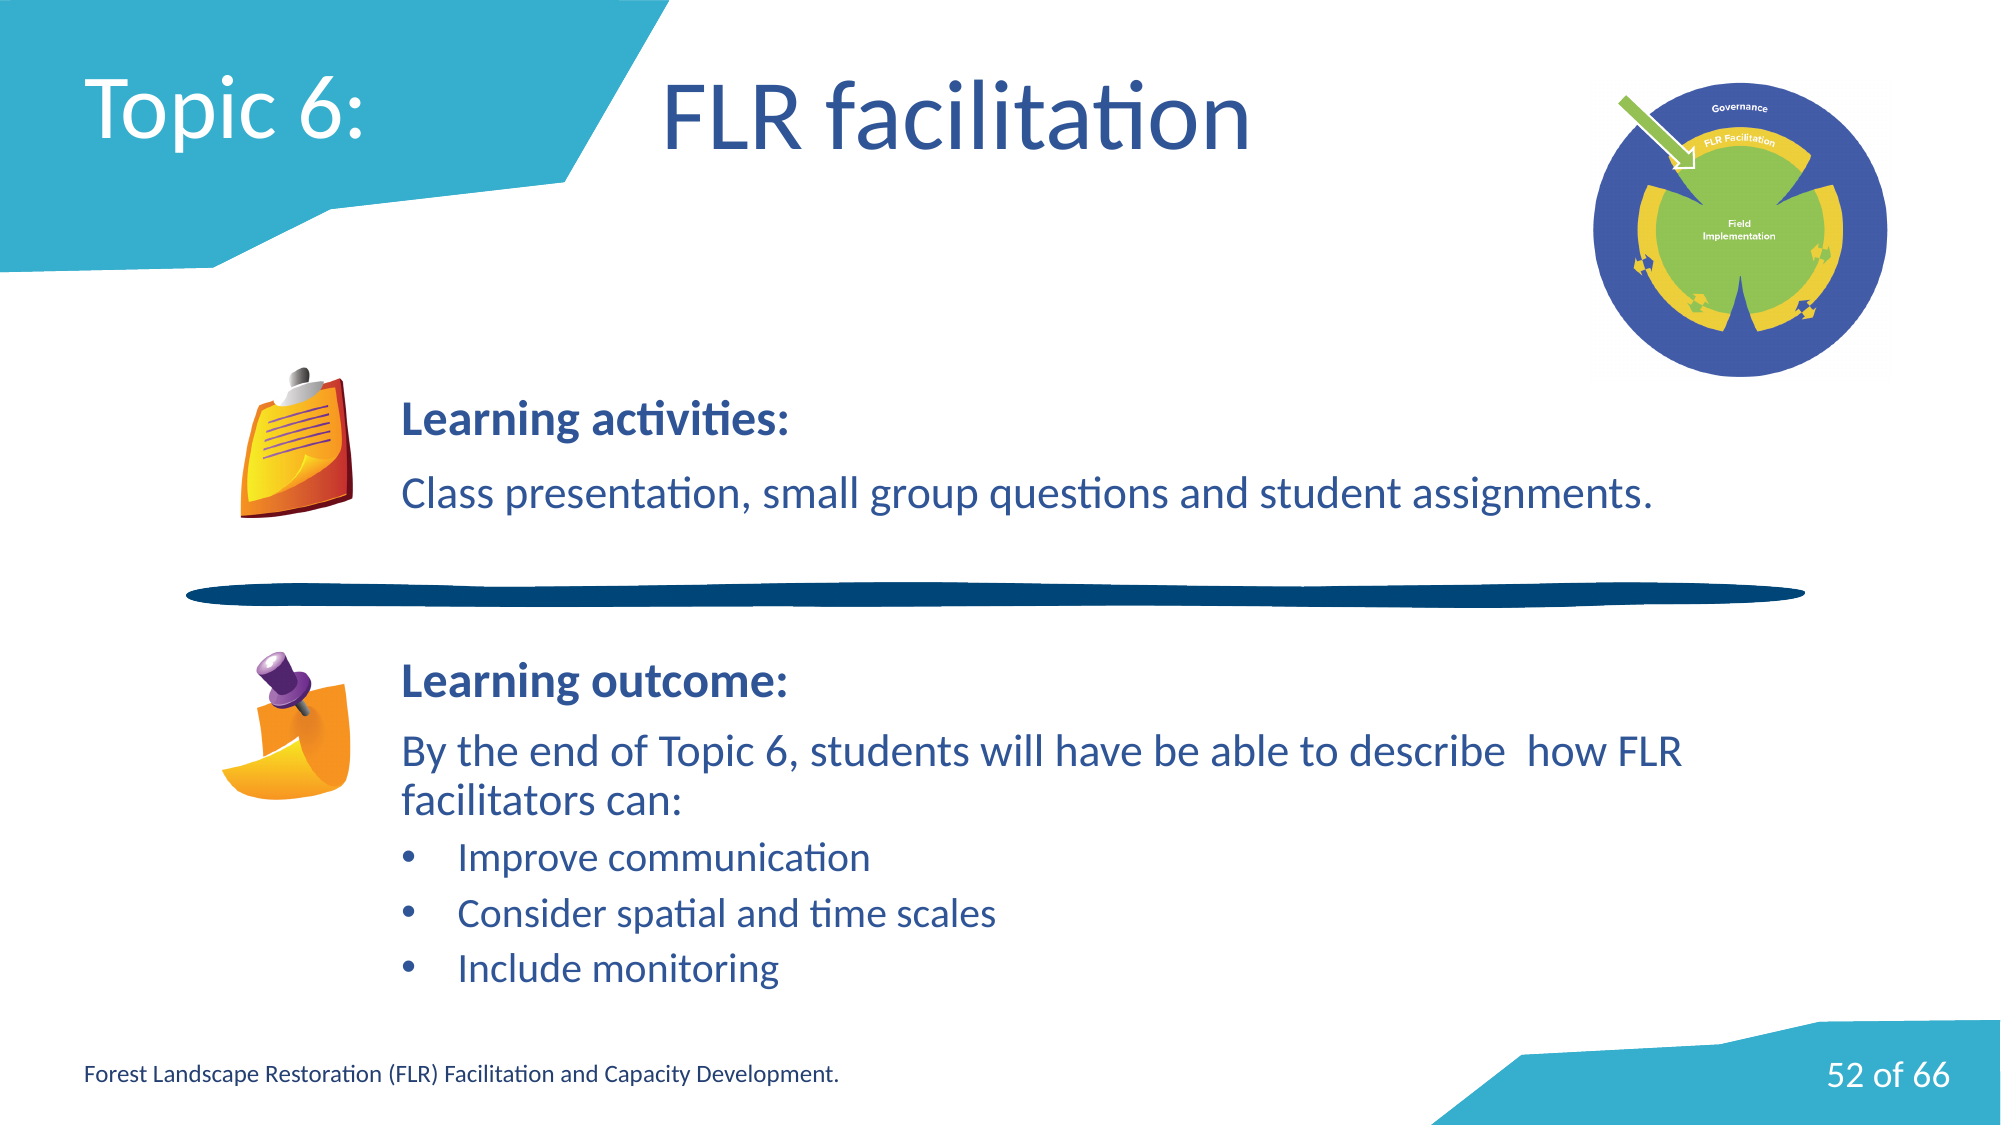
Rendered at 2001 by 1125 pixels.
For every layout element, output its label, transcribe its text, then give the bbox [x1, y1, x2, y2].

footer Forest Landscape Restoration (FLR) Facilitation and Capacity Development. [69, 1042, 1270, 1103]
text_box FLR facilitation [646, 42, 1883, 178]
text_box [1588, 77, 1892, 381]
slide_number 52 of 66 [1759, 1042, 1966, 1103]
title Topic 6: [69, 0, 765, 218]
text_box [186, 362, 1805, 898]
